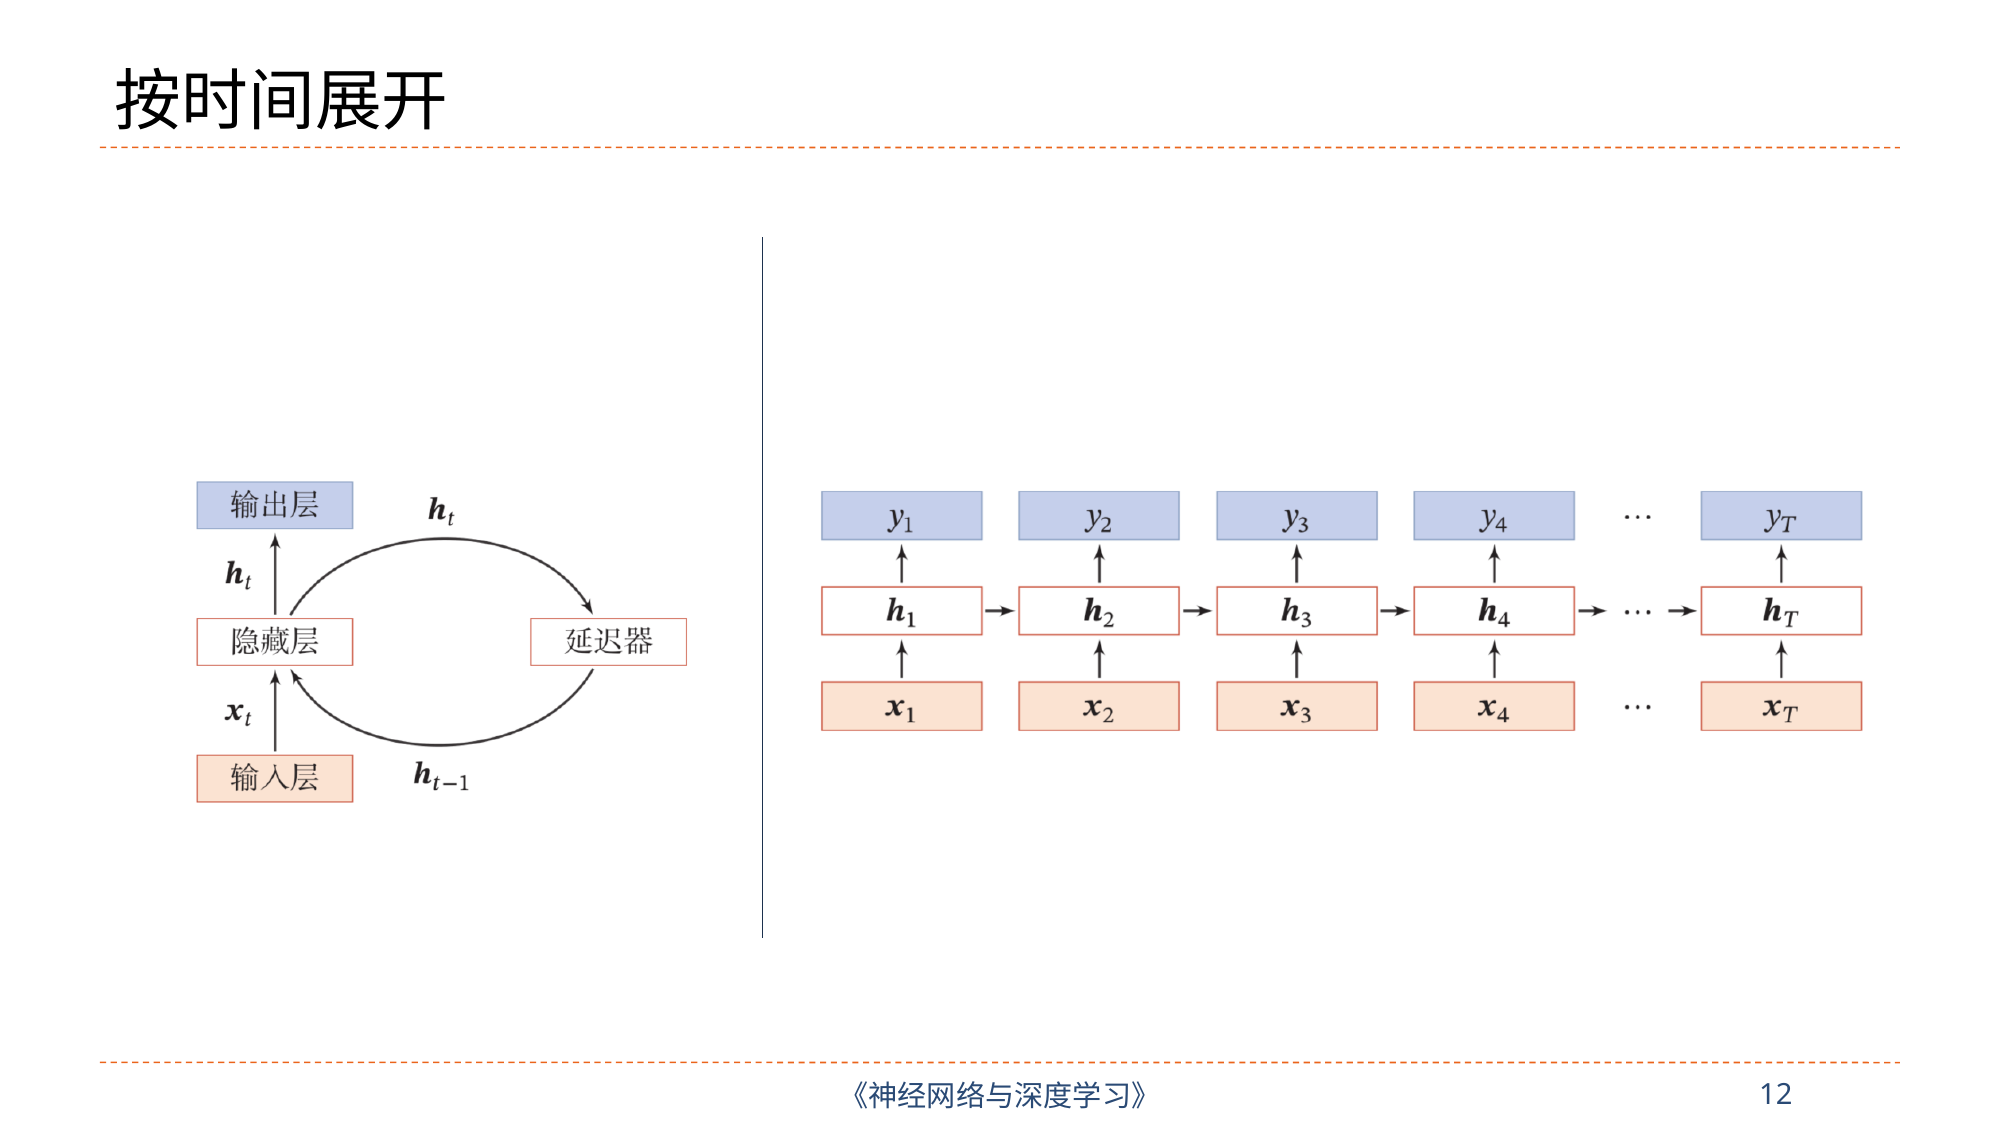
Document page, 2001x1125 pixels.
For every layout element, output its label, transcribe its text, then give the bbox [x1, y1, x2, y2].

title 按时间展开 [99, 24, 1900, 146]
picture [181, 462, 726, 810]
picture [799, 474, 1881, 739]
